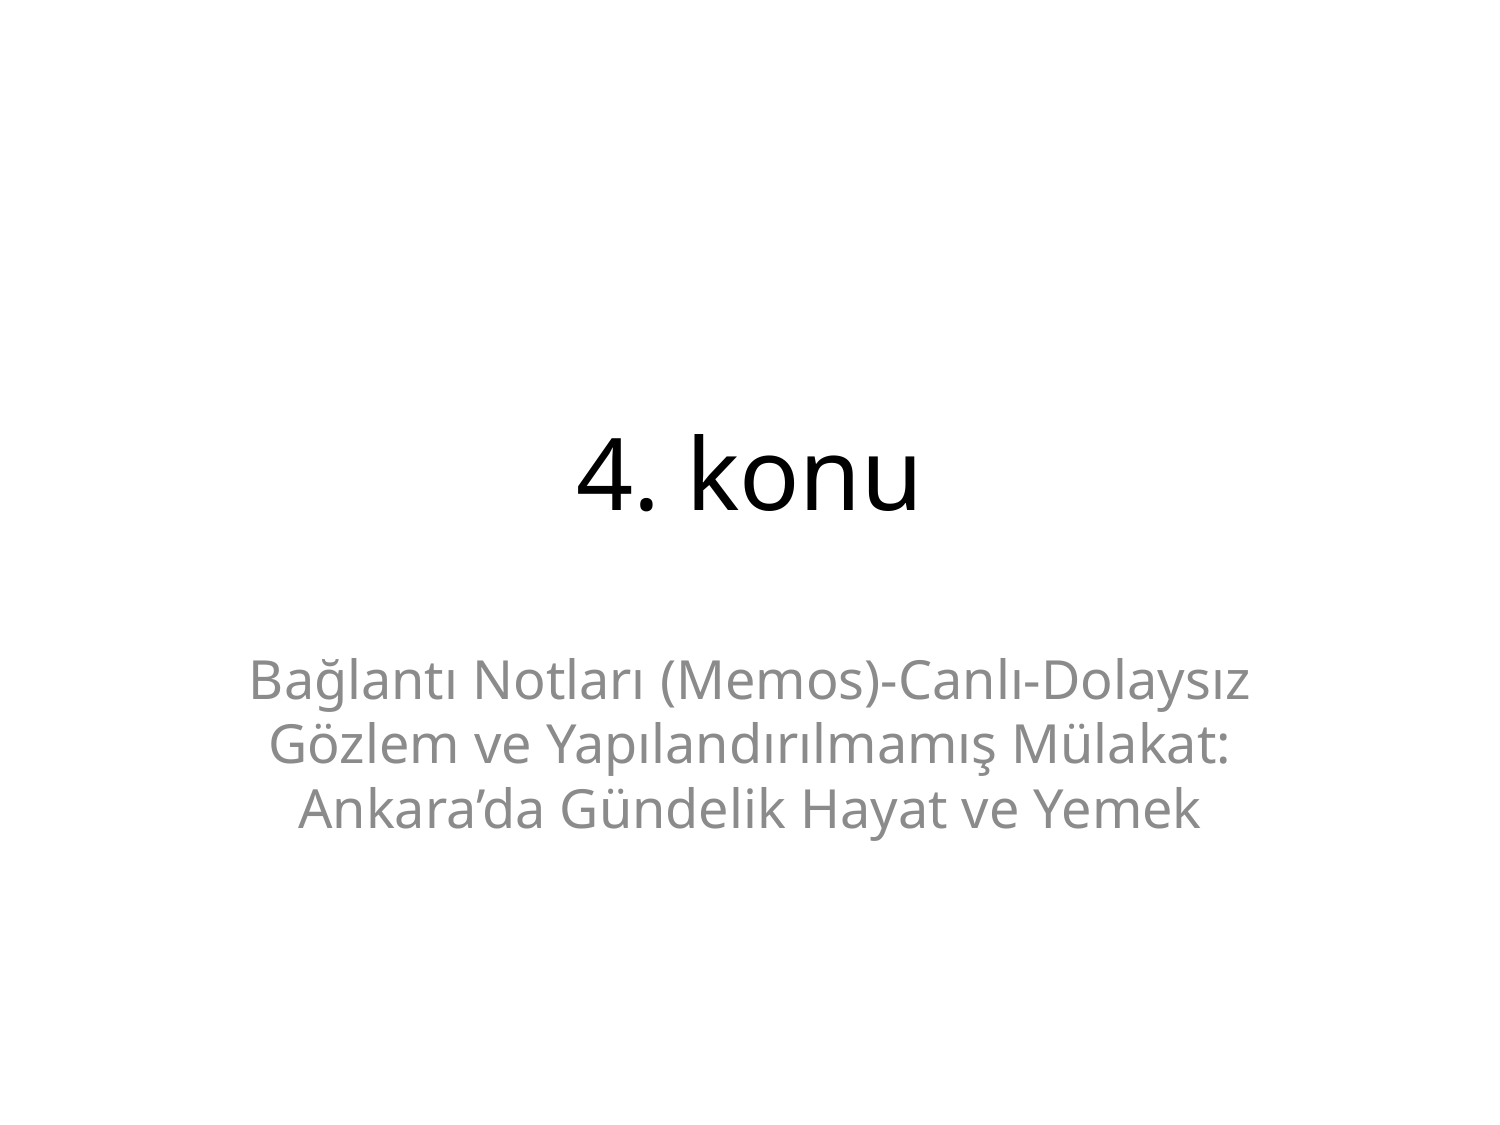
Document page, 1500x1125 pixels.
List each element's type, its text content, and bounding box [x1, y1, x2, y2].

subtitle Bağlantı Notları (Memos)-Canlı-Dolaysız Gözlem ve Yapılandırılmamış Mülakat: Ankara’da Gündelik Hayat ve Yemek [225, 637, 1275, 925]
title 4. konu [112, 349, 1388, 591]
